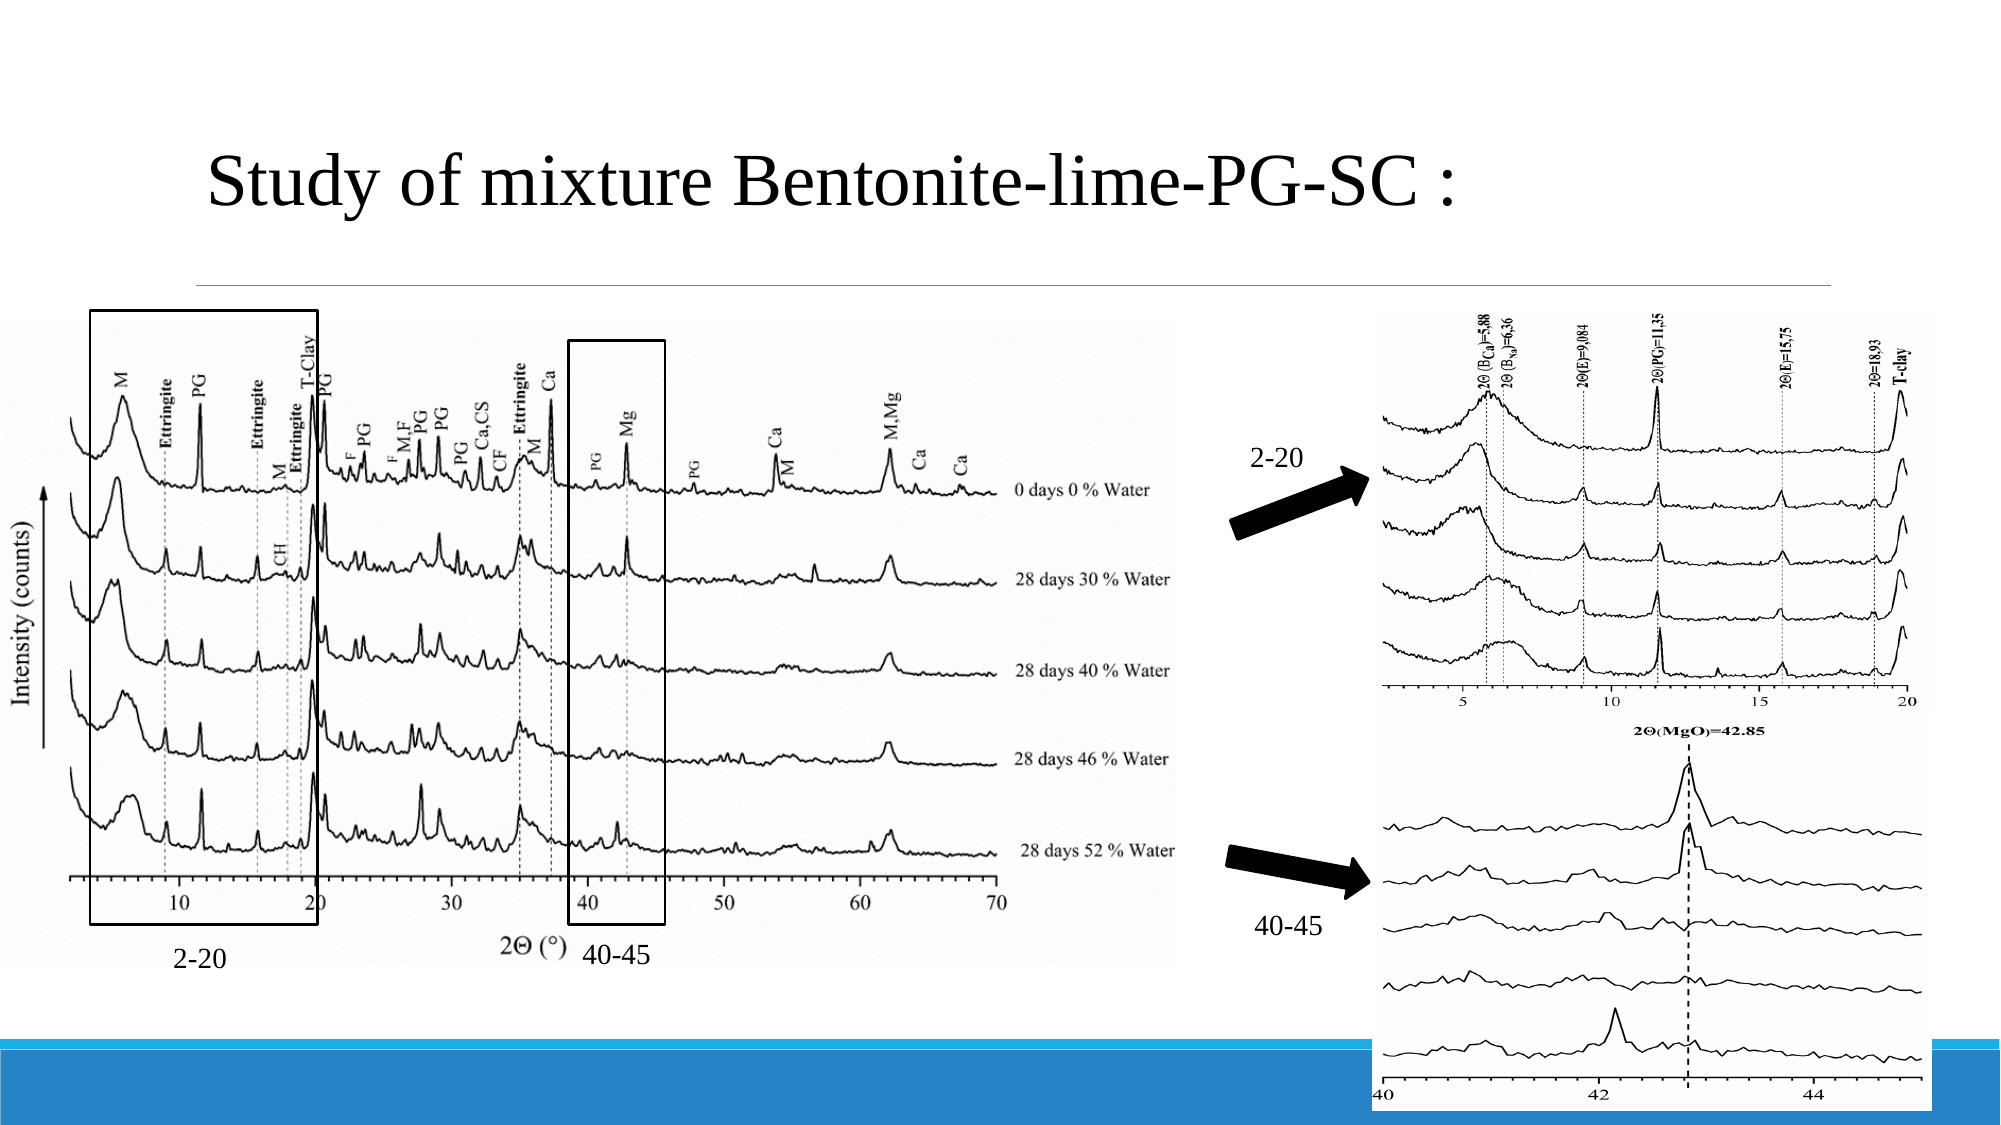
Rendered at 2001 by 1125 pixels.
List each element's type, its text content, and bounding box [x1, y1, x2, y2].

picture [1372, 310, 1932, 1112]
text_box [1229, 465, 1370, 541]
text_box Study of mixture Bentonite-lime-PG-SC : [191, 123, 1493, 229]
text_box [89, 309, 319, 322]
text_box [1225, 844, 1369, 900]
picture [0, 325, 1178, 963]
